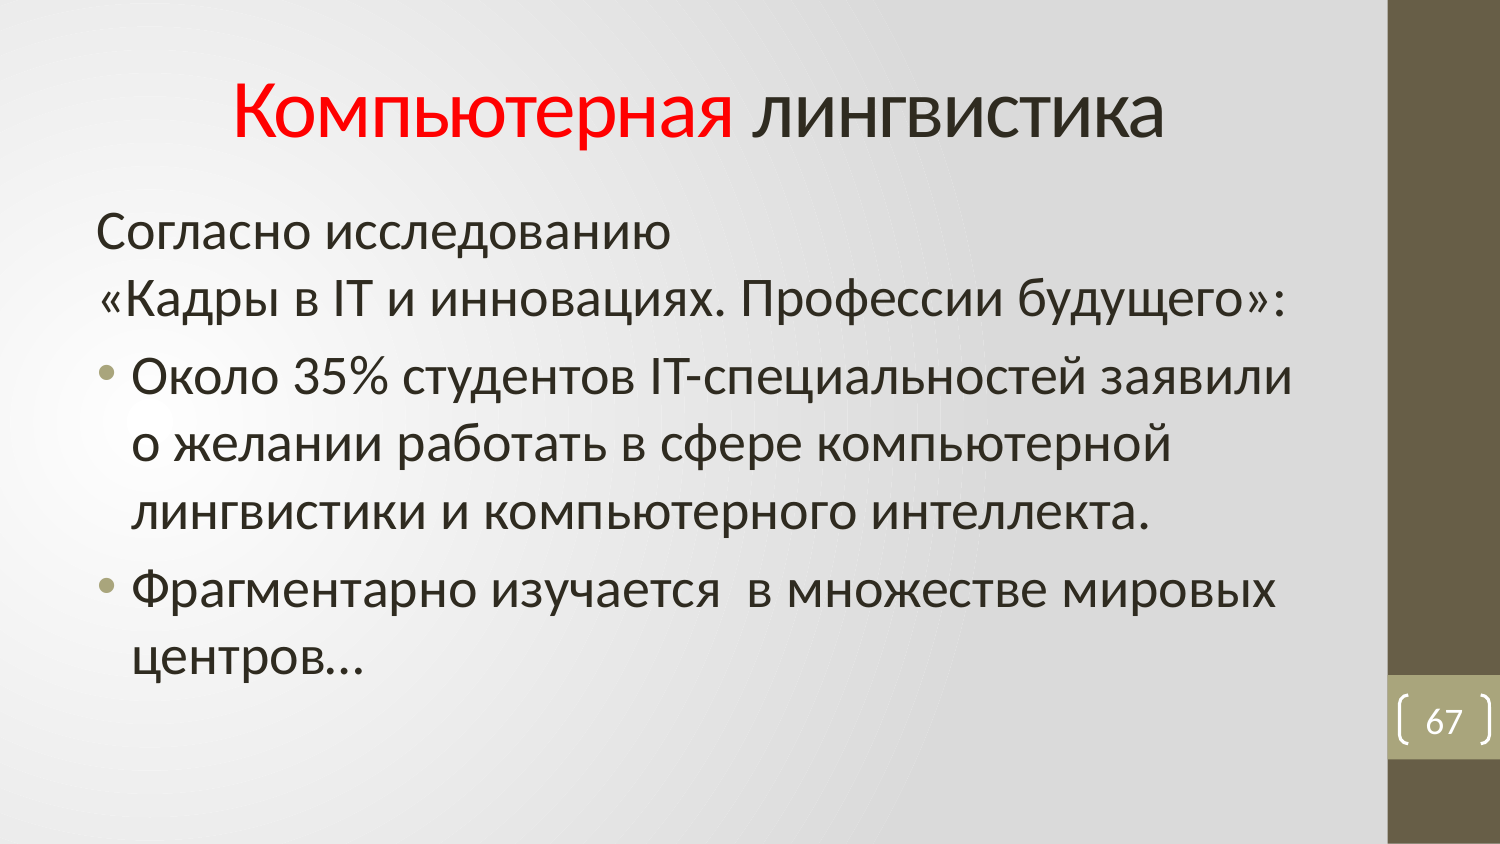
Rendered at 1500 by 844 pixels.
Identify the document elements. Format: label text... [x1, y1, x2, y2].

title Компьютерная лингвистика [75, 33, 1325, 175]
list Согласно исследованию «Кадры в IT и инновациях. Профессии будущего»: Около 35% студентов IT-специальностей заявили о желании работать в сфере компьютерной лингвистики и компьютерного интеллекта. Фрагментарно изучается в множестве мировых центров… [64, 185, 1325, 788]
slide_number 67 [1397, 693, 1492, 746]
